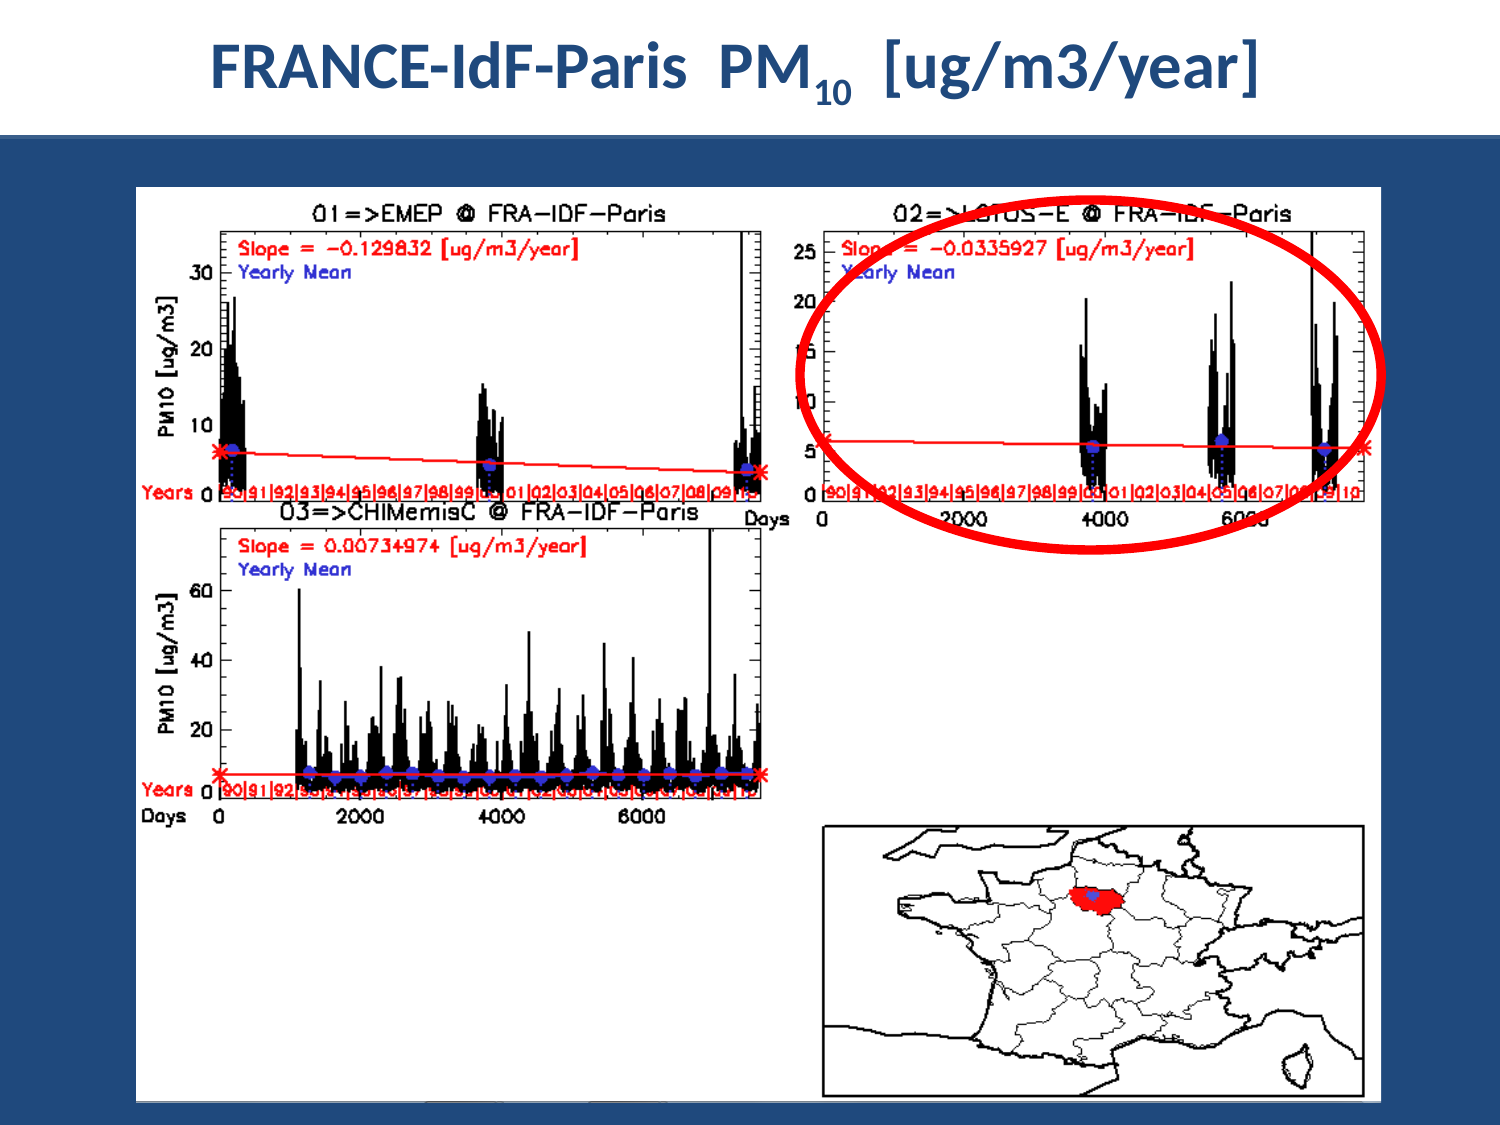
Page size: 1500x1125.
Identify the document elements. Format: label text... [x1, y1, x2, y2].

picture [135, 187, 1382, 1103]
text_box [0, 0, 1500, 139]
text_box FRANCE-IdF-Paris PM10 [ug/m3/year] [195, 14, 1277, 121]
